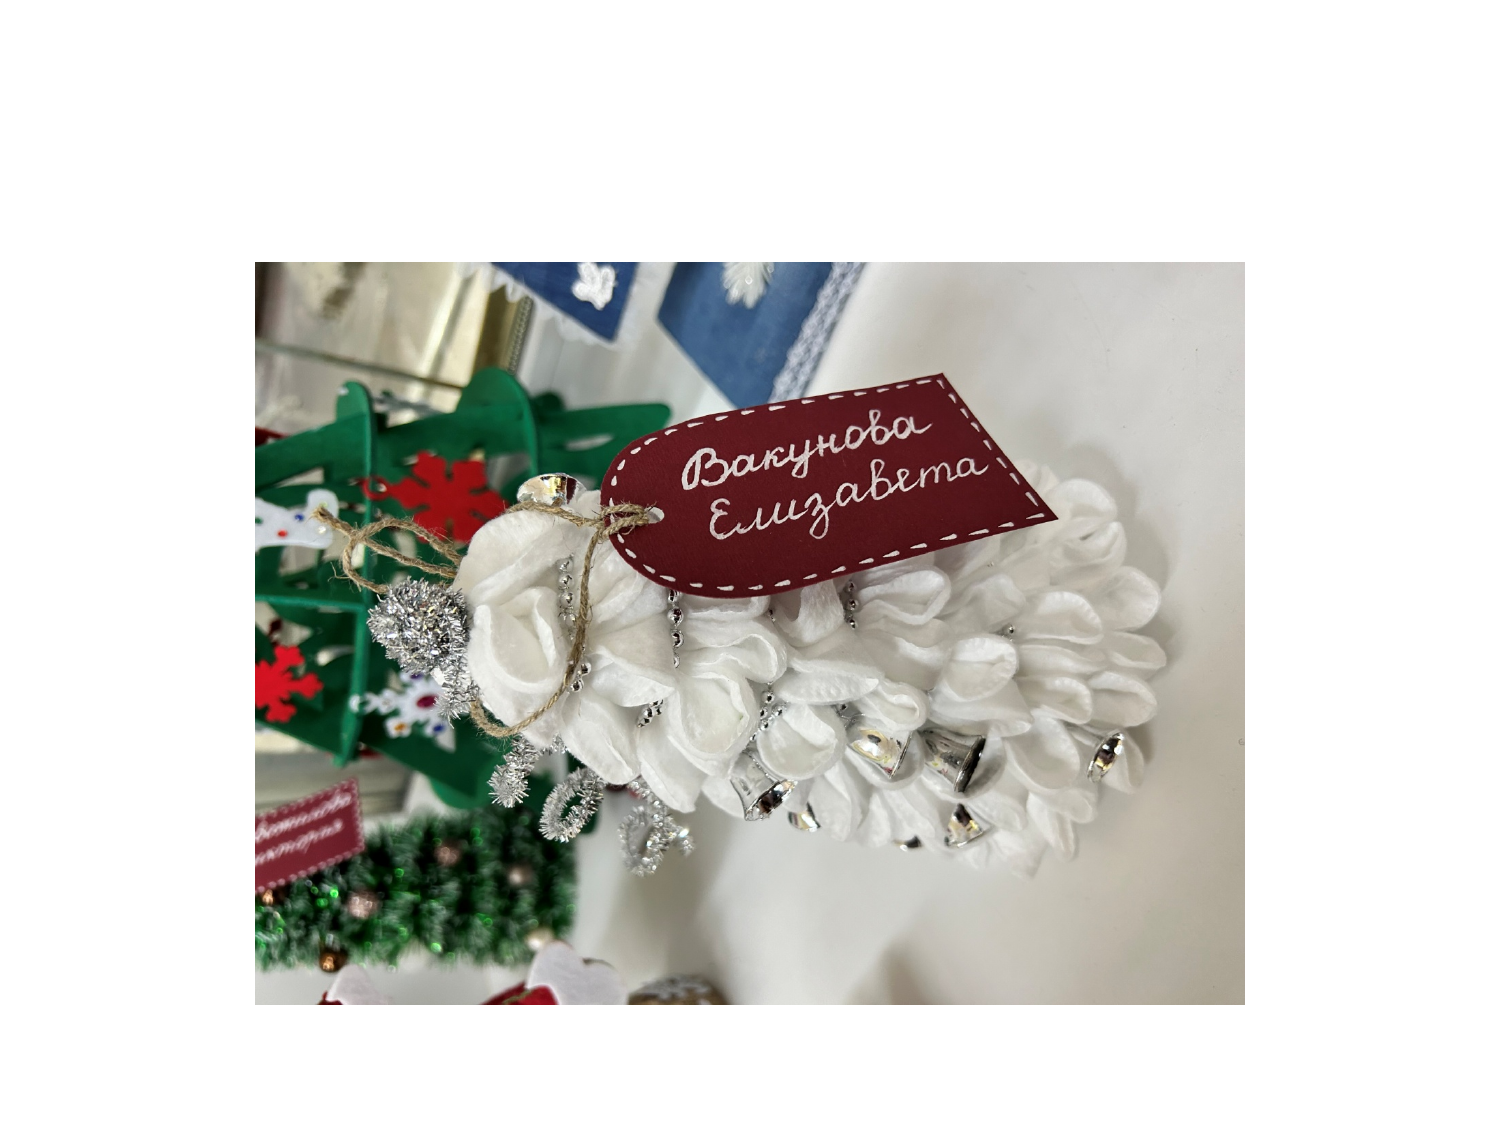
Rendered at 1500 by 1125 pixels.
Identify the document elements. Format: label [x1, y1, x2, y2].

list [254, 262, 1246, 1006]
